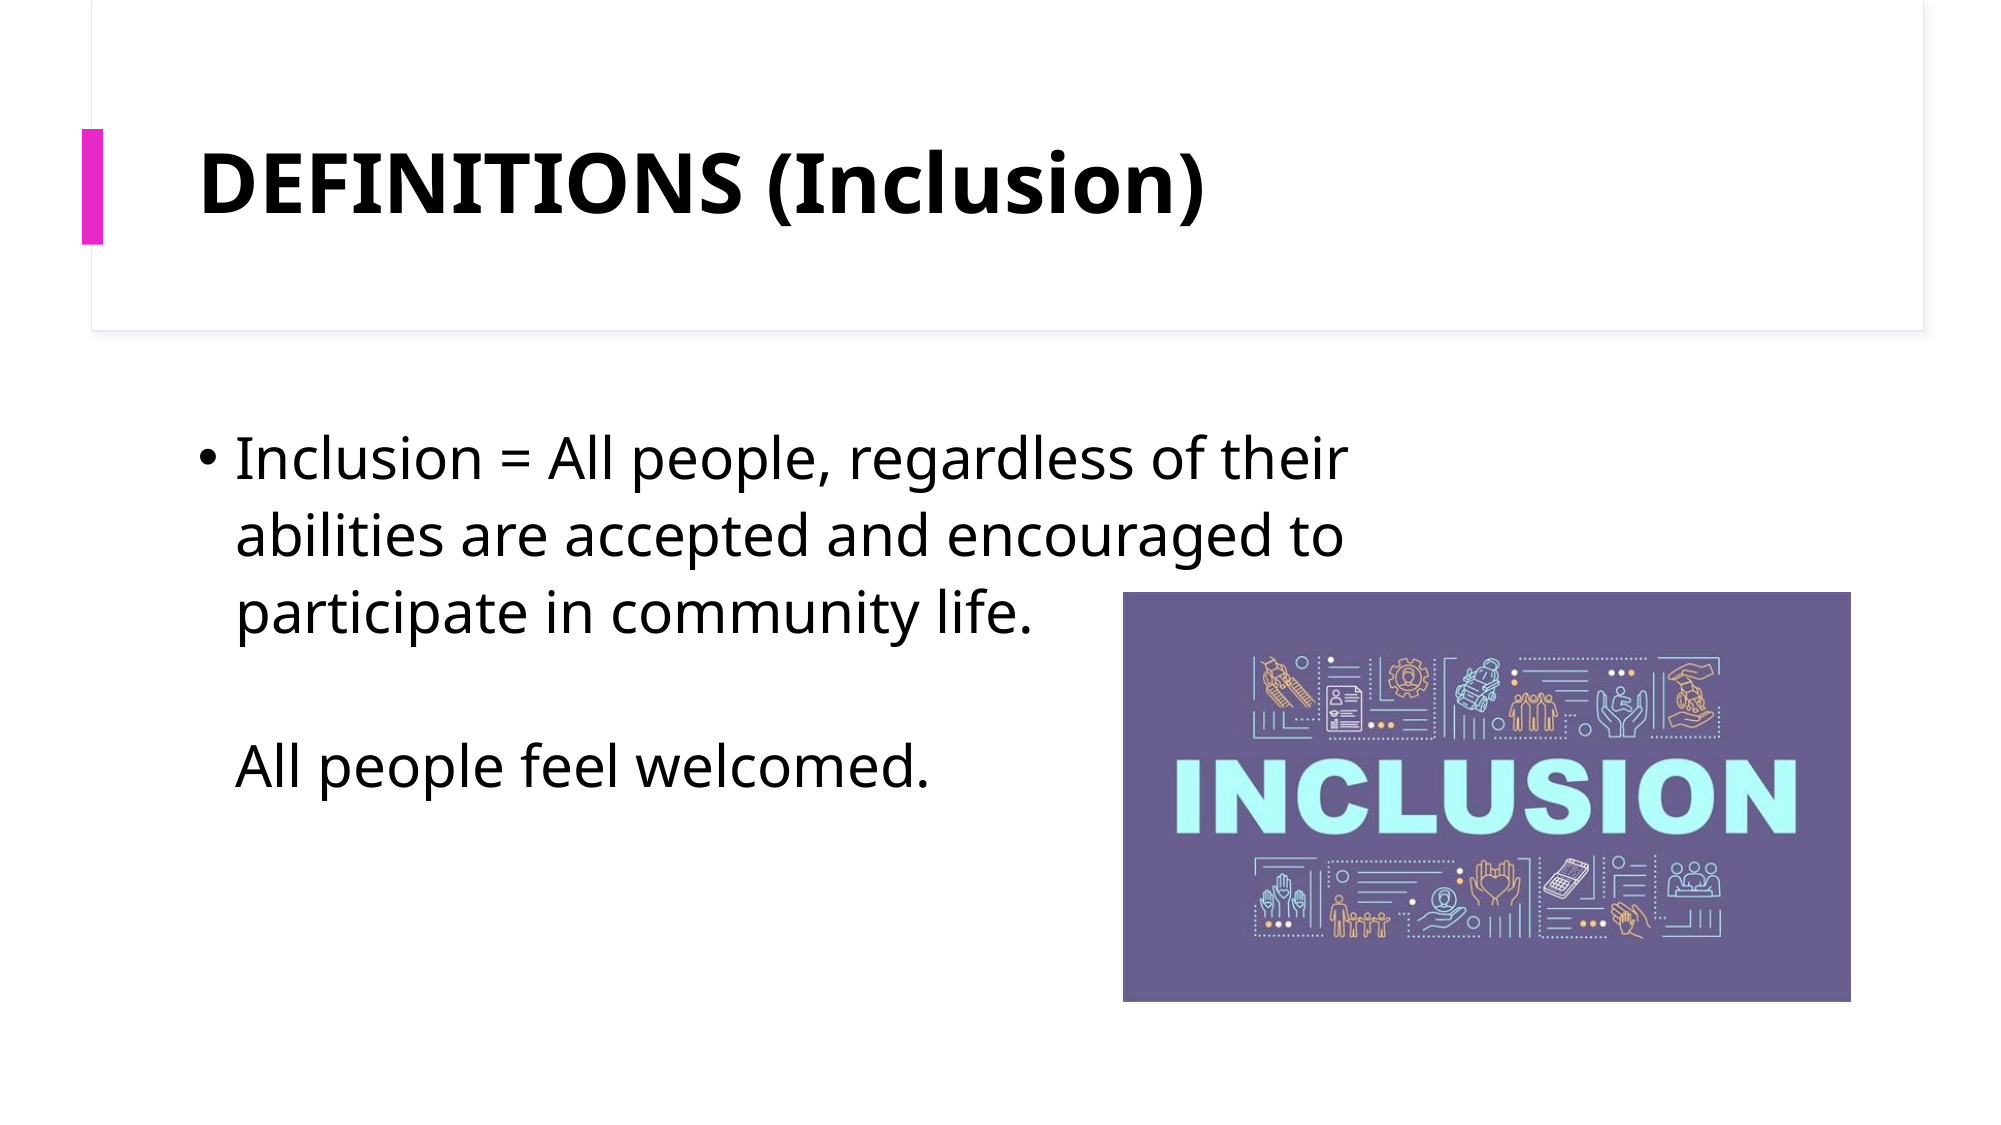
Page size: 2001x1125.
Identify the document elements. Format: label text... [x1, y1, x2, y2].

title DEFINITIONS (Inclusion) [183, 90, 1851, 284]
list Inclusion = All people, regardless of their abilities are accepted and encouraged to participate in community life. All people feel welcomed. [183, 406, 1851, 1013]
picture [1123, 592, 1851, 1002]
